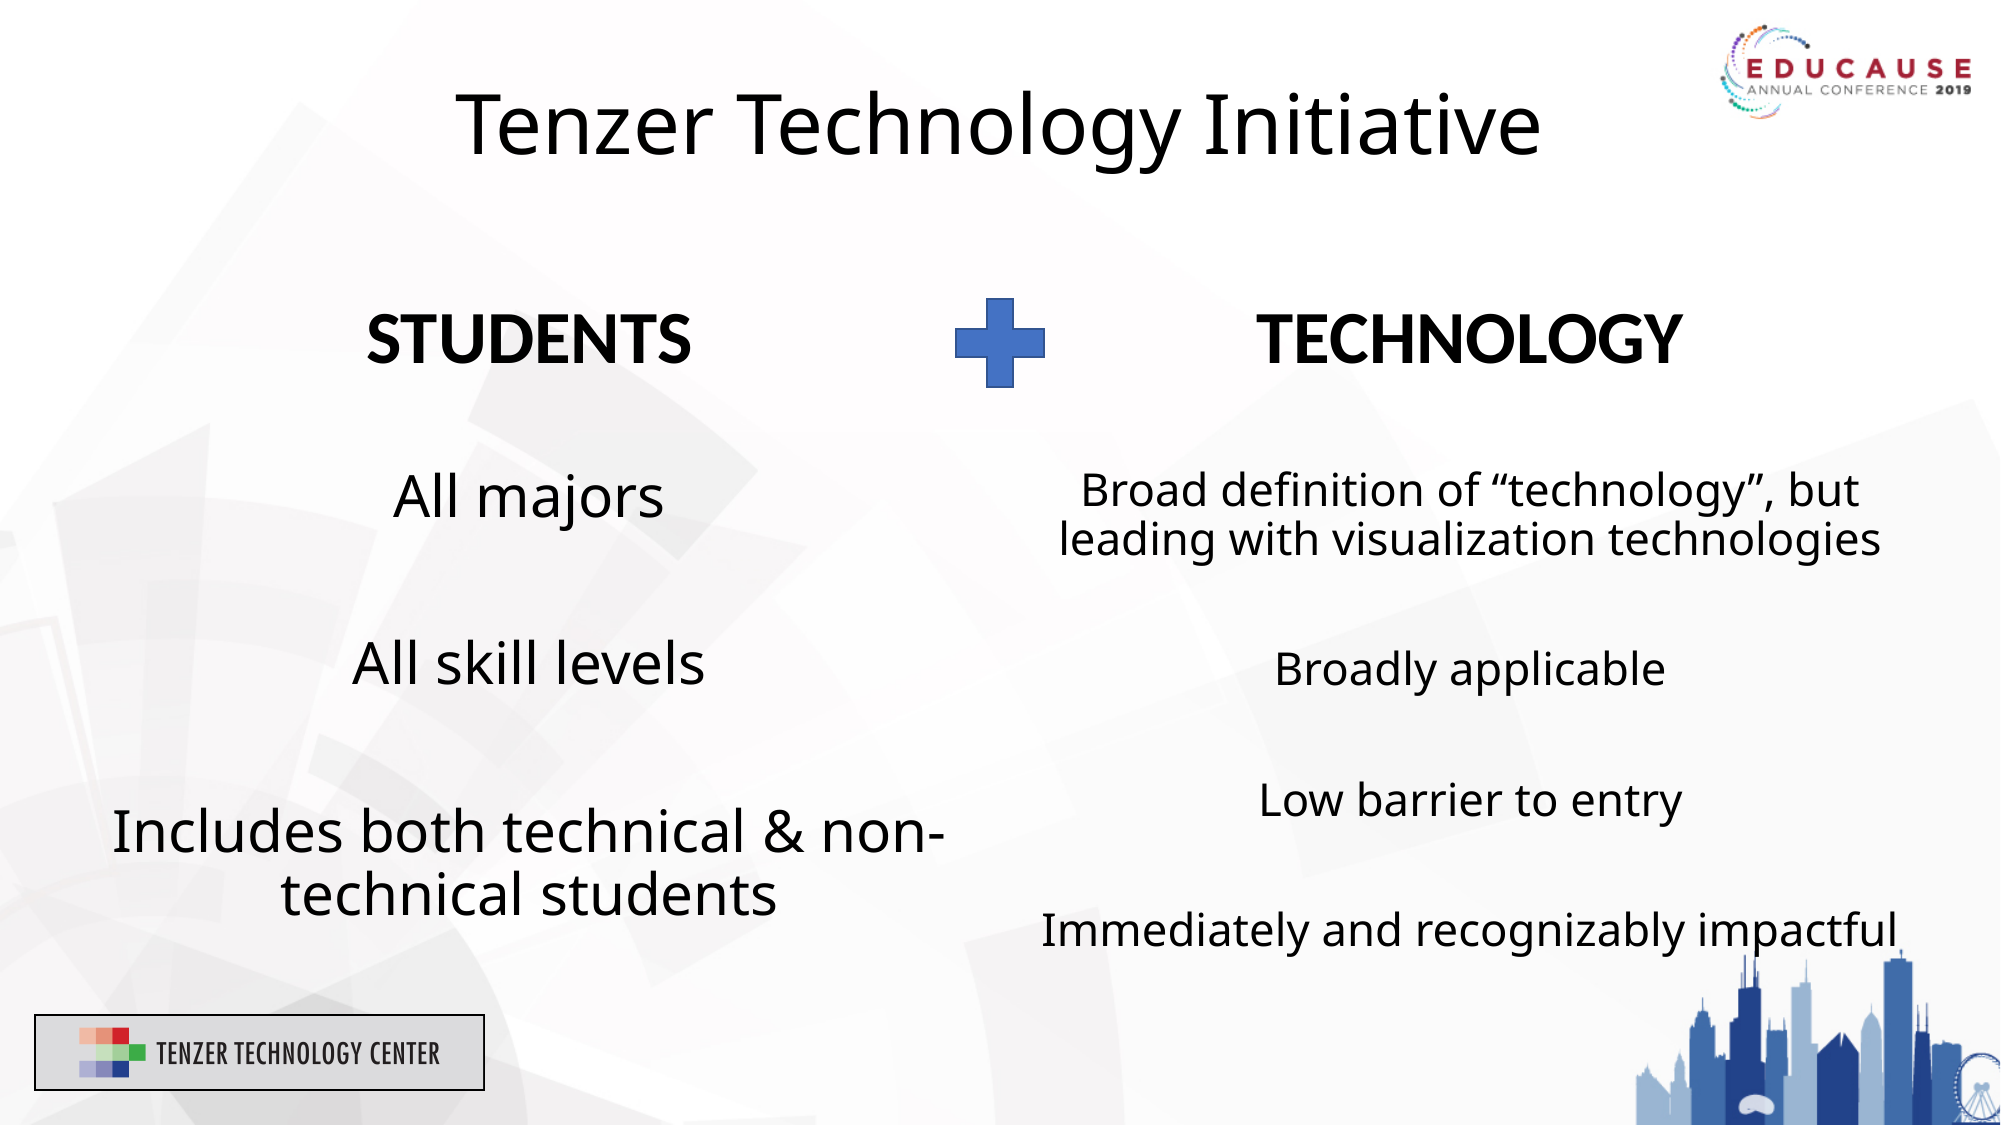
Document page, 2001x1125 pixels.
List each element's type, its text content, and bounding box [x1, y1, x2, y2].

text_box [988, 298, 1012, 388]
text_box Tenzer Technology Initiative [19, 18, 1981, 237]
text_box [35, 1016, 483, 1089]
text_box STUDENTS [71, 291, 988, 395]
list All majors All skill levels Includes both technical & non-technical students [71, 459, 988, 968]
list Broad definition of “technology”, but leading with visualization technologies Broadly applicable Low barrier to entry Immediately and recognizably impactful [1012, 459, 1929, 968]
text_box TECHNOLOGY [1012, 291, 1929, 395]
picture [0, 0, 2001, 1125]
